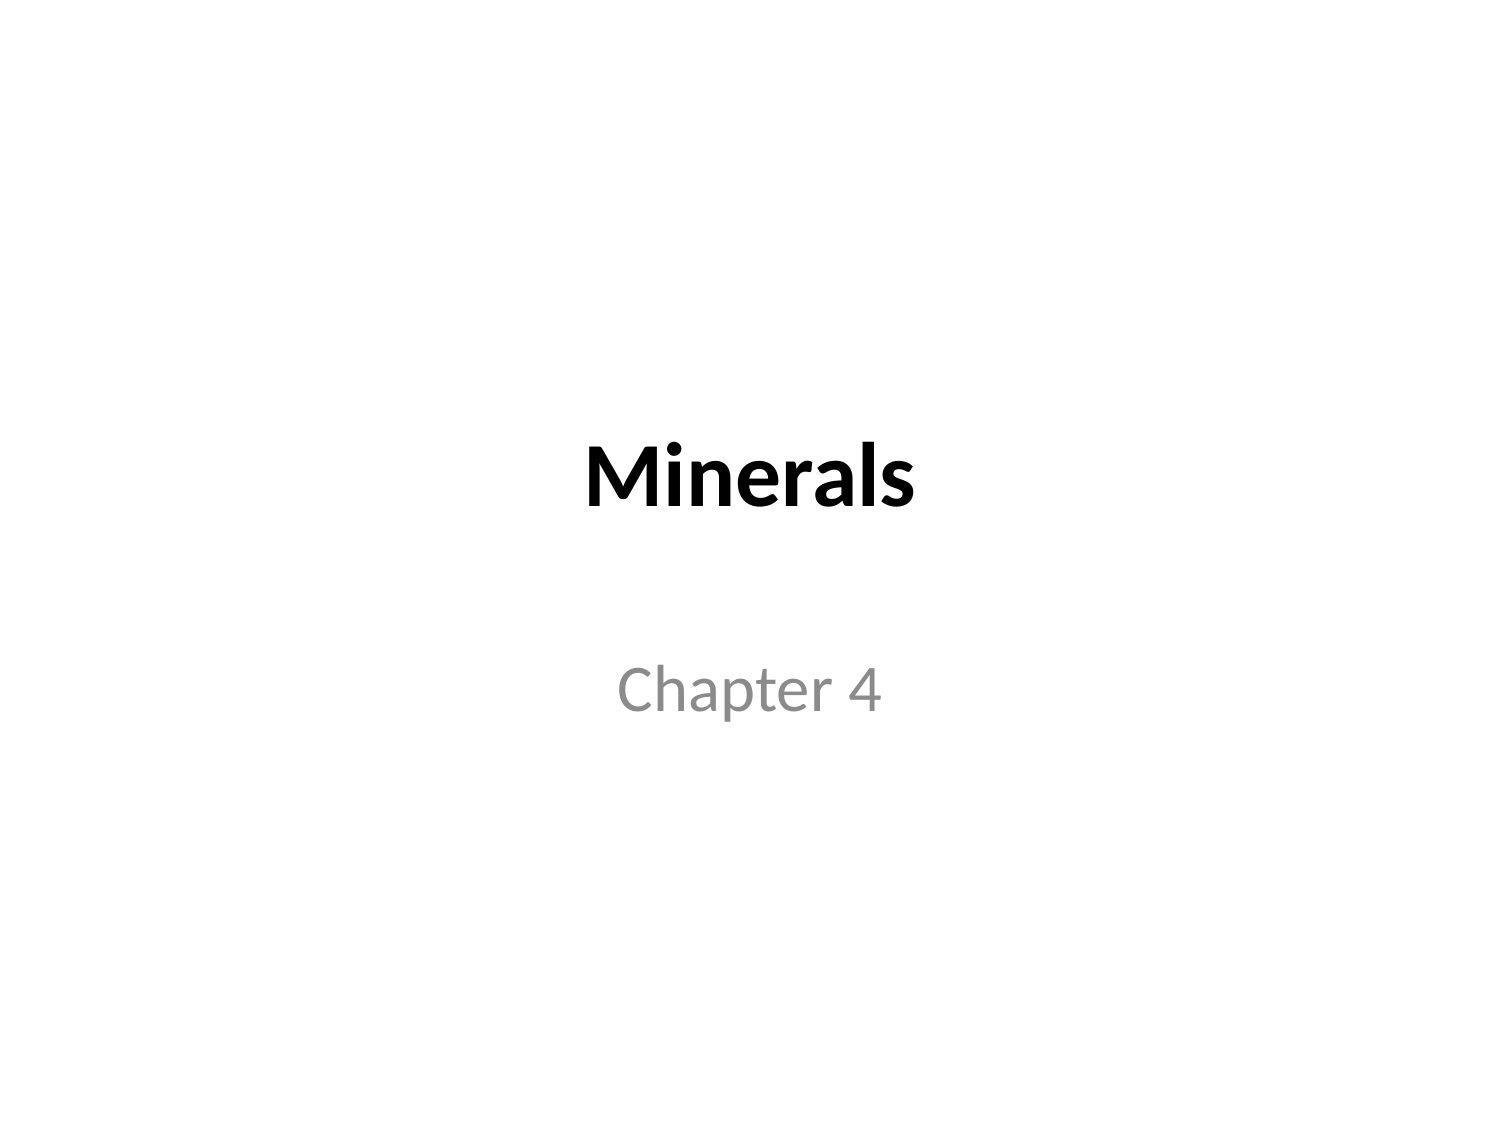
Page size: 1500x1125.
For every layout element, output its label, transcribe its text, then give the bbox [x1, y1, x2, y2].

subtitle Chapter 4 [225, 637, 1275, 925]
title Minerals [112, 349, 1388, 591]
